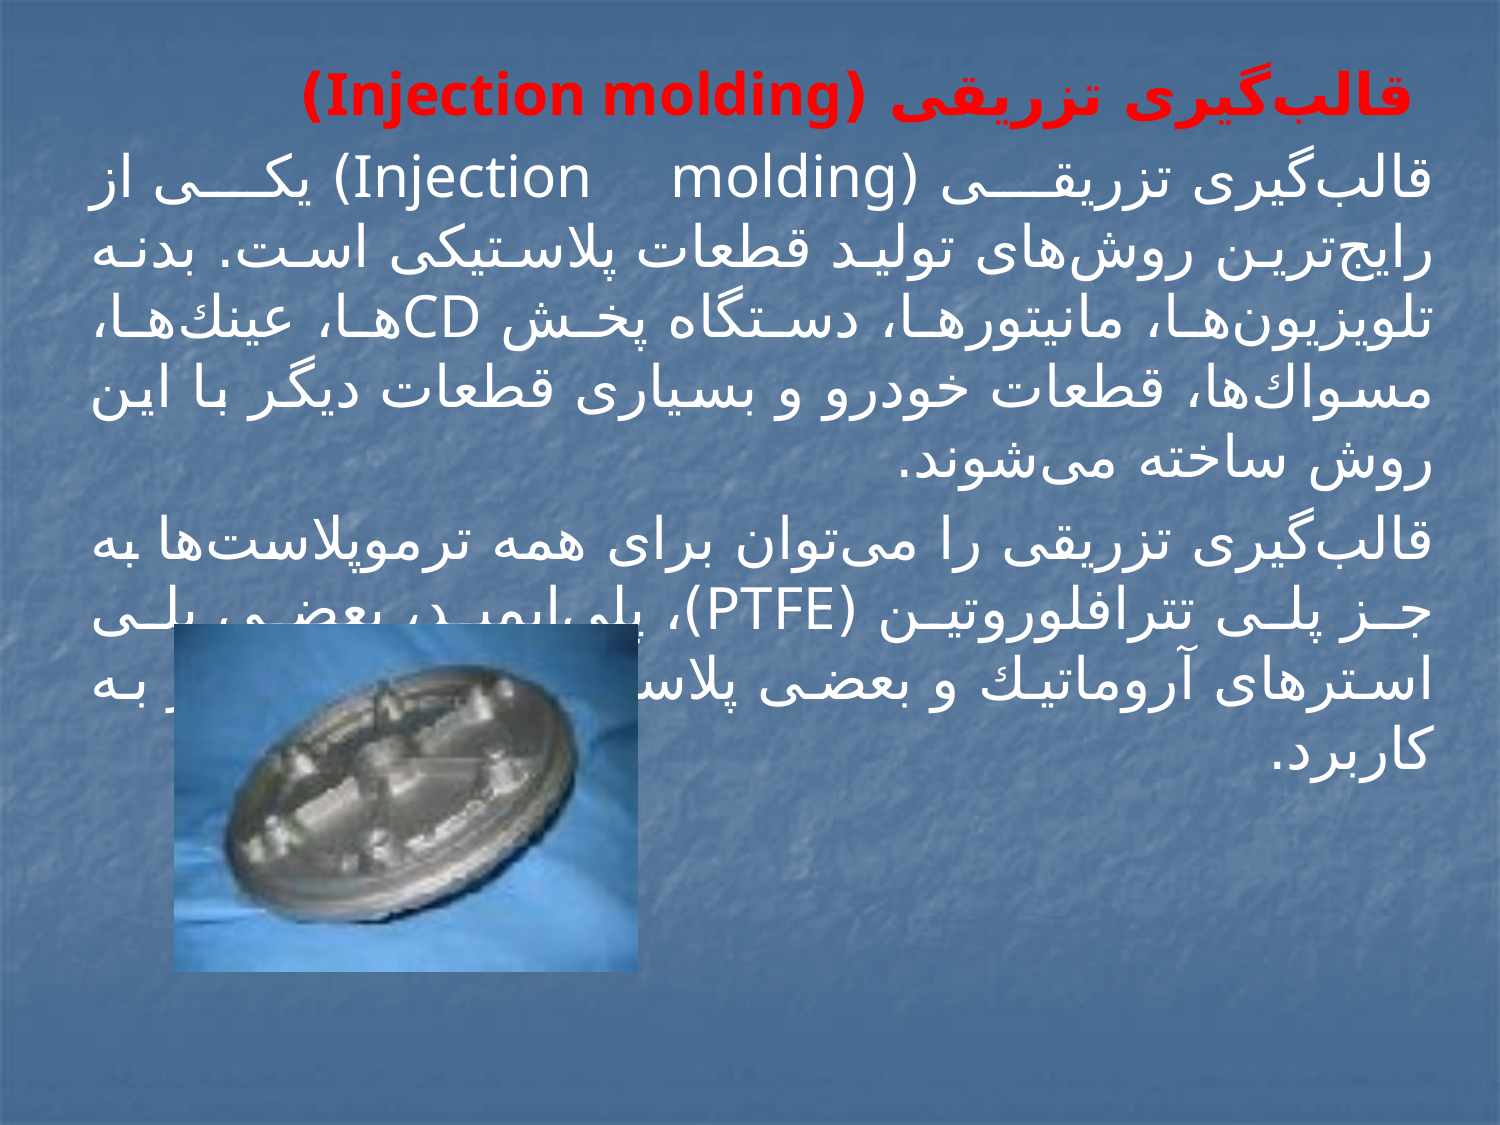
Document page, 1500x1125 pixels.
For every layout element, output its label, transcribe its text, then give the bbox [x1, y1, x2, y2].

picture [174, 624, 638, 973]
list قالب‌گيری تزريقی (Injection molding) قالب‌گيری تزريقی (Injection molding) يكی از رايج‌ترين روش‌های توليد قطعات پلاستيكی است. بدنه تلويزيون‌ها، مانيتور‌ها، دستگاه پخش CDها، عينك‌ها، مسواك‌ها، قطعات خودرو و بسياری قطعات ديگر با اين روش ساخته می‌شوند. قالب‌گيری تزريقی را می‌توان برای همه ترموپلاست‌ها به جز پلی تترافلوروتين (PTFE)، پلی‌ايميد، بعضی پلی استر‌های آروماتيك و بعضی پلاستيك‌های خاص ديگر به كاربرد. [74, 49, 1451, 1063]
